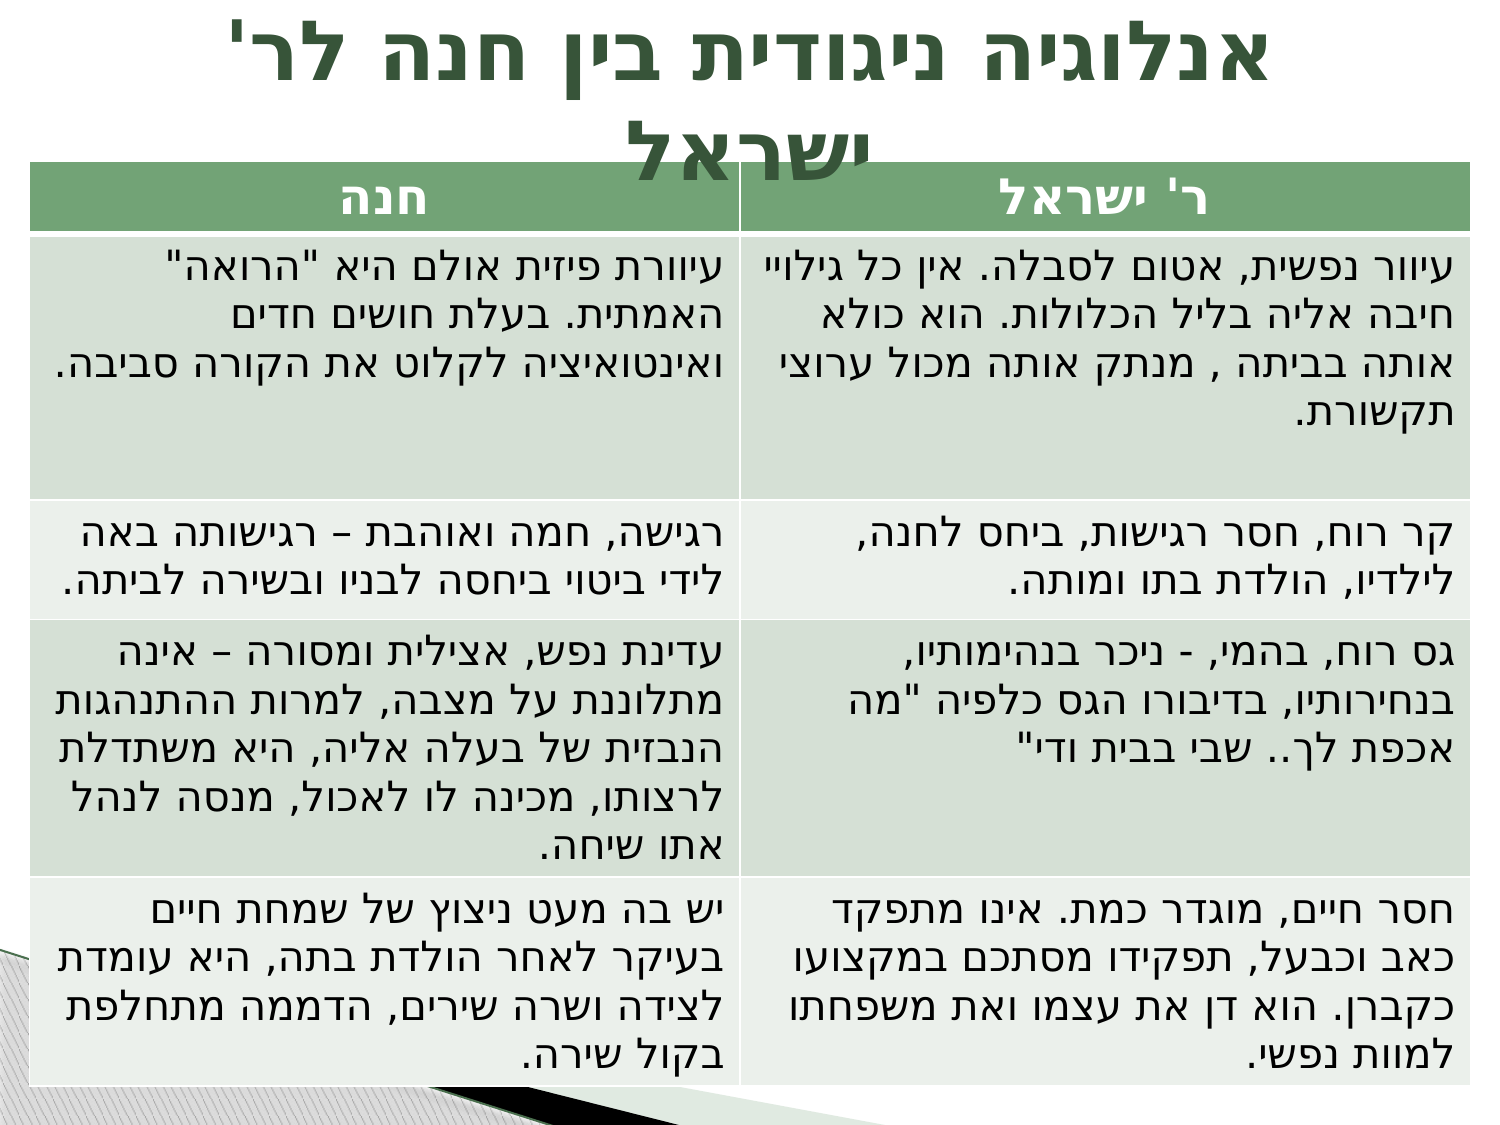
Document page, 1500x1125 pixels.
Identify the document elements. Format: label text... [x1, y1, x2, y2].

table_header חנה [30, 162, 739, 231]
table_cell חסר חיים, מוגדר כמת. אינו מתפקד כאב וכבעל, תפקידו מסתכם במקצועו כקברן. הוא דן את עצמו ואת משפחתו למוות נפשי. [741, 878, 1470, 1085]
table_cell יש בה מעט ניצוץ של שמחת חיים בעיקר לאחר הולדת בתה, היא עומדת לצידה ושרה שירים, הדממה מתחלפת בקול שירה. [30, 878, 739, 1085]
table_cell קר רוח, חסר רגישות, ביחס לחנה, לילדיו, הולדת בתו ומותה. [741, 501, 1470, 619]
table_cell עיוור נפשית, אטום לסבלה. אין כל גילויי חיבה אליה בליל הכלולות. הוא כולא אותה בביתה , מנתק אותה מכול ערוצי תקשורת. [741, 237, 1470, 499]
table_cell גס רוח, בהמי, - ניכר בנהימותיו, בנחירותיו, בדיבורו הגס כלפיה "מה אכפת לך.. שבי בבית ודי" [741, 620, 1470, 876]
title אנלוגיה ניגודית בין חנה לר' ישראל [75, 45, 1425, 149]
table_cell עדינת נפש, אצילית ומסורה – אינה מתלוננת על מצבה, למרות ההתנהגות הנבזית של בעלה אליה, היא משתדלת לרצותו, מכינה לו לאכול, מנסה לנהל אתו שיחה. [30, 620, 739, 876]
table_header ר' ישראל [741, 162, 1470, 231]
table_cell רגישה, חמה ואוהבת – רגישותה באה לידי ביטוי ביחסה לבניו ובשירה לביתה. [30, 501, 739, 619]
table_cell עיוורת פיזית אולם היא "הרואה" האמתית. בעלת חושים חדים ואינטואיציה לקלוט את הקורה סביבה. [30, 237, 739, 499]
